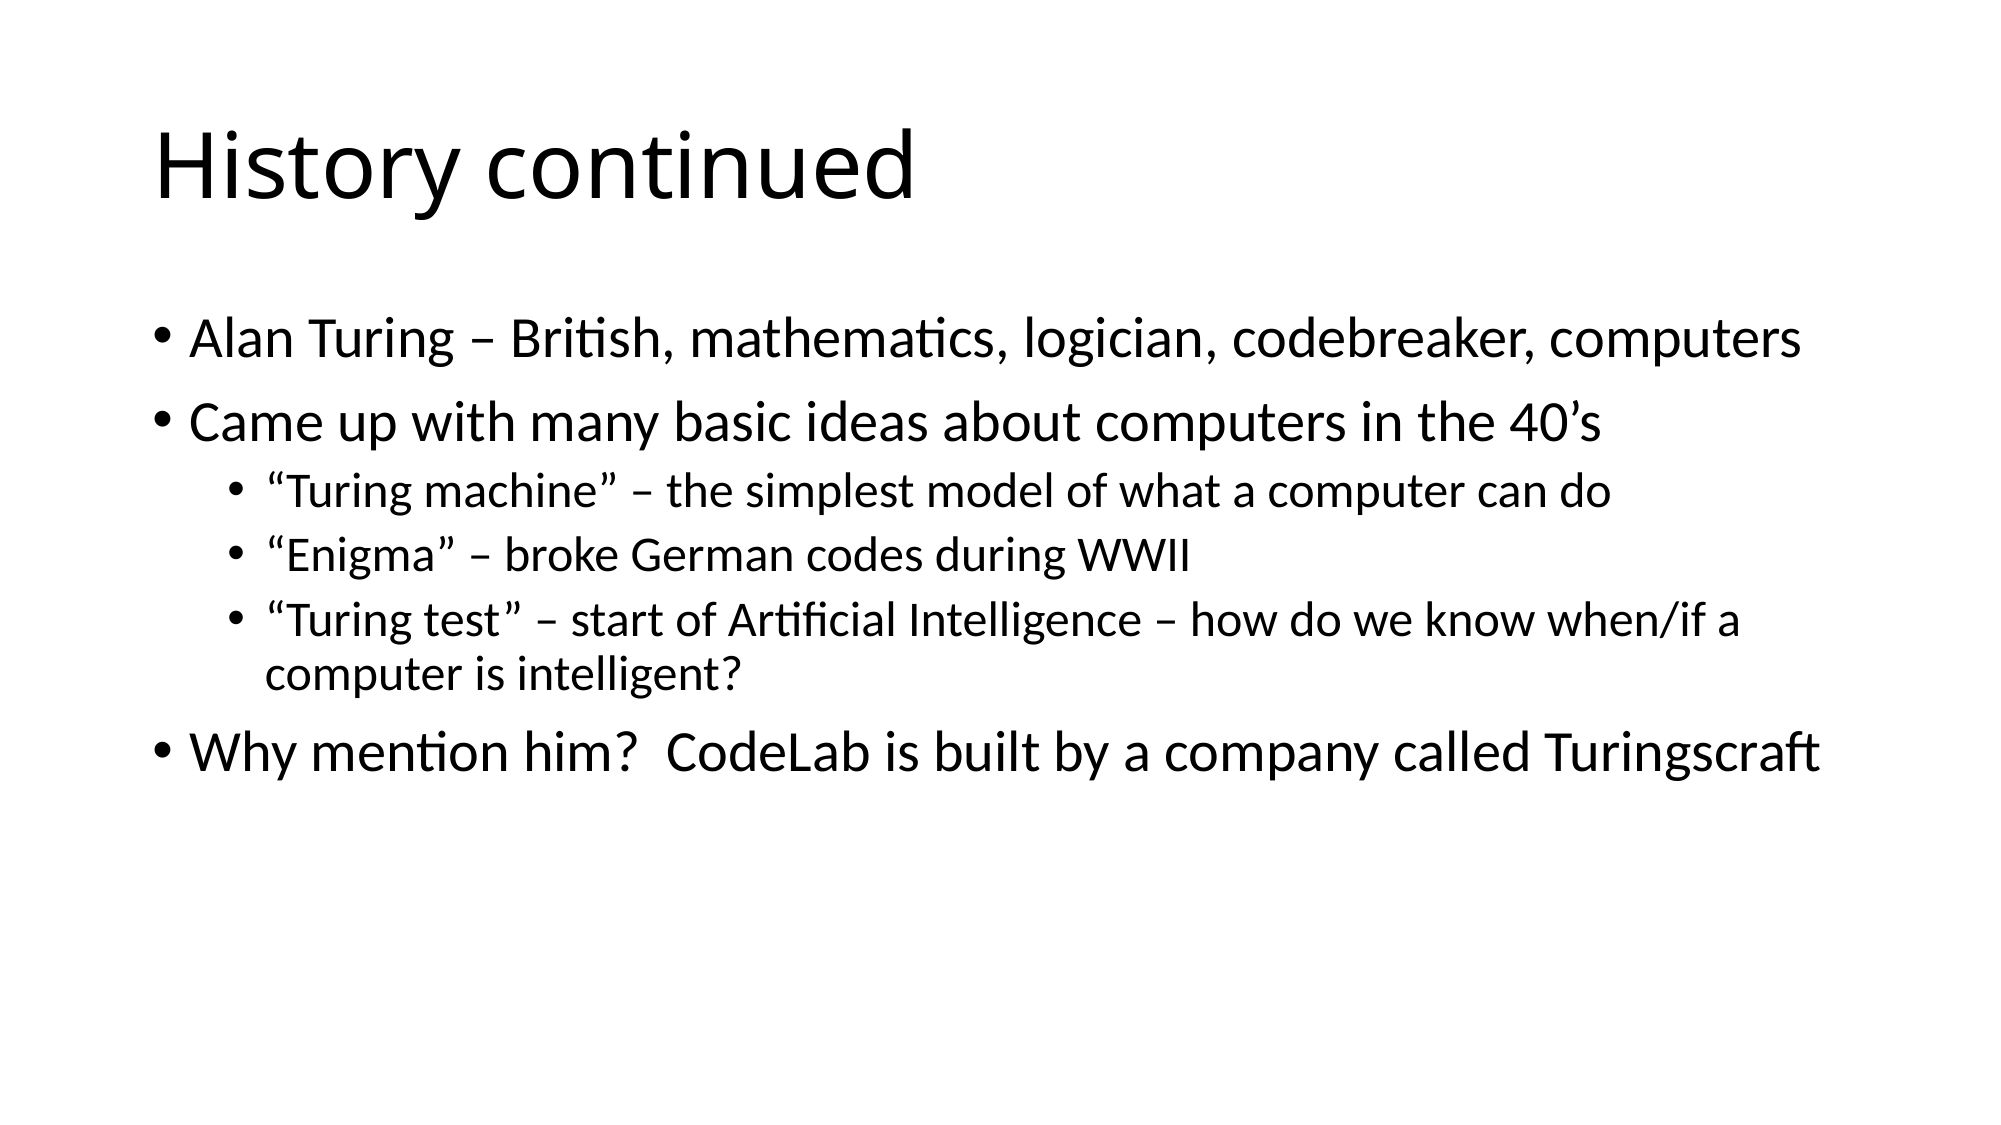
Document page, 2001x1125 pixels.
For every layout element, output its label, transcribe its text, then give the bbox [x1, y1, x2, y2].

title History continued [137, 59, 1863, 278]
list Alan Turing – British, mathematics, logician, codebreaker, computers Came up with many basic ideas about computers in the 40’s “Turing machine” – the simplest model of what a computer can do “Enigma” – broke German codes during WWII “Turing test” – start of Artificial Intelligence – how do we know when/if a computer is intelligent? Why mention him? CodeLab is built by a company called Turingscraft [137, 299, 1863, 1014]
